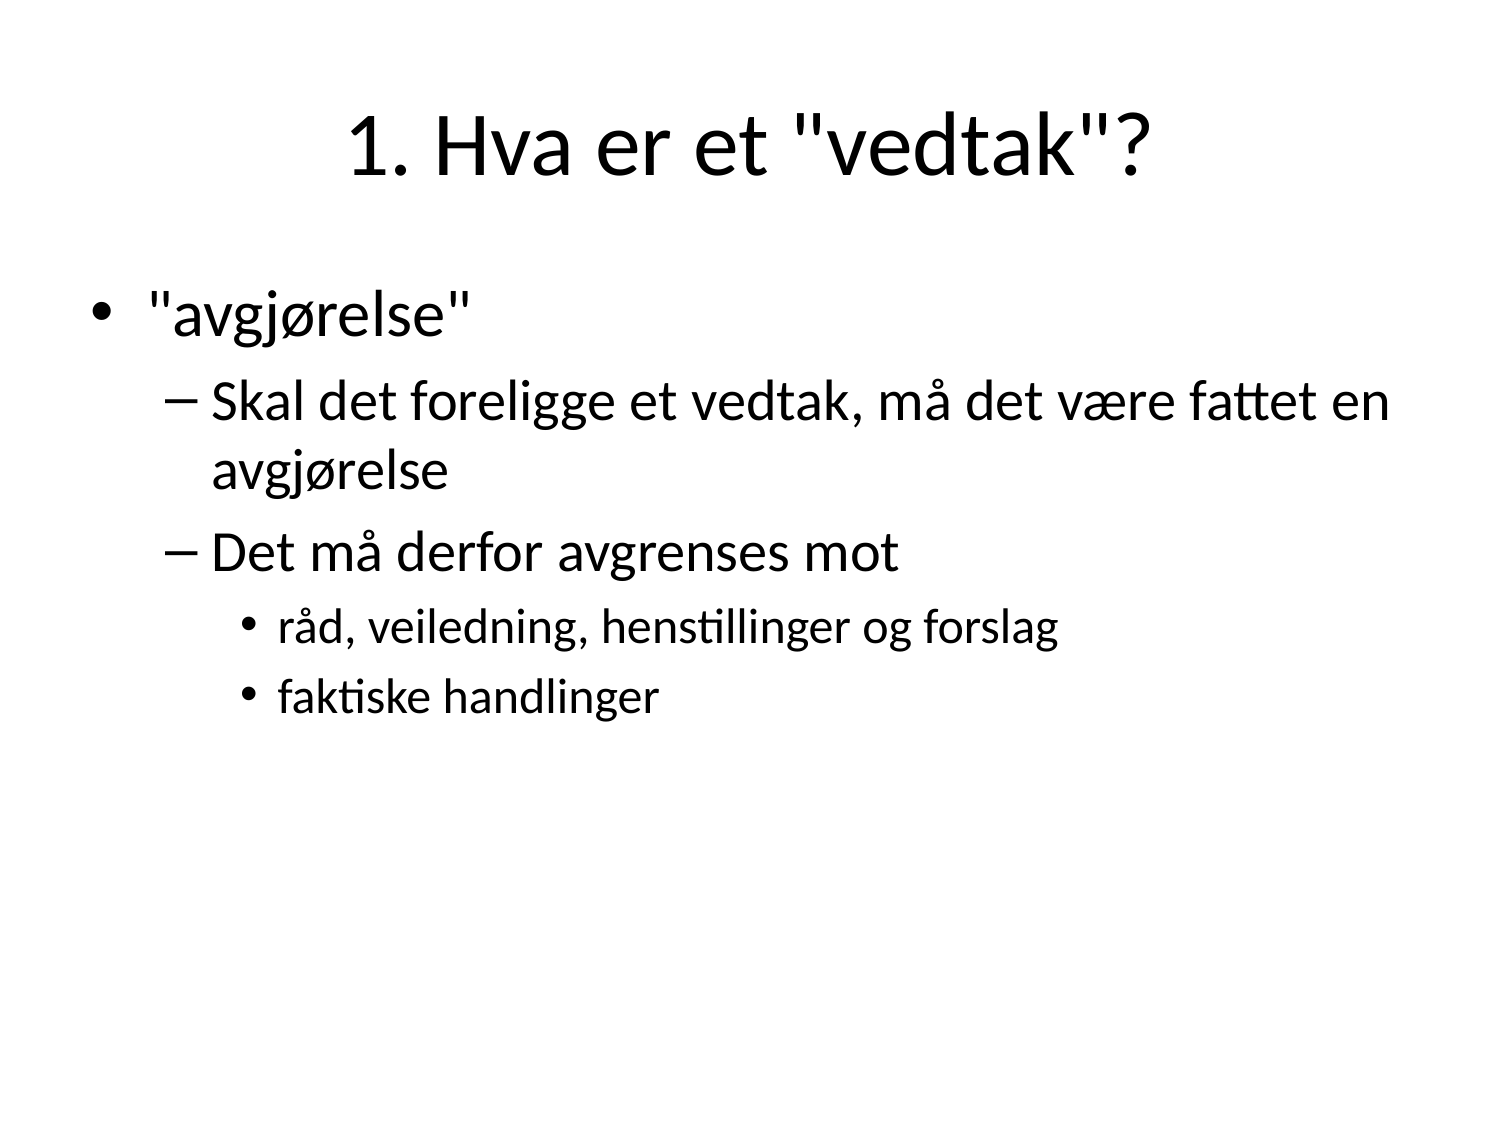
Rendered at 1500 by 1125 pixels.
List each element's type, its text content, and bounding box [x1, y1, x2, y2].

title 1. Hva er et "vedtak"? [75, 45, 1425, 233]
list "avgjørelse" Skal det foreligge et vedtak, må det være fattet en avgjørelse Det må derfor avgrenses mot råd, veiledning, henstillinger og forslag faktiske handlinger [75, 262, 1425, 1005]
